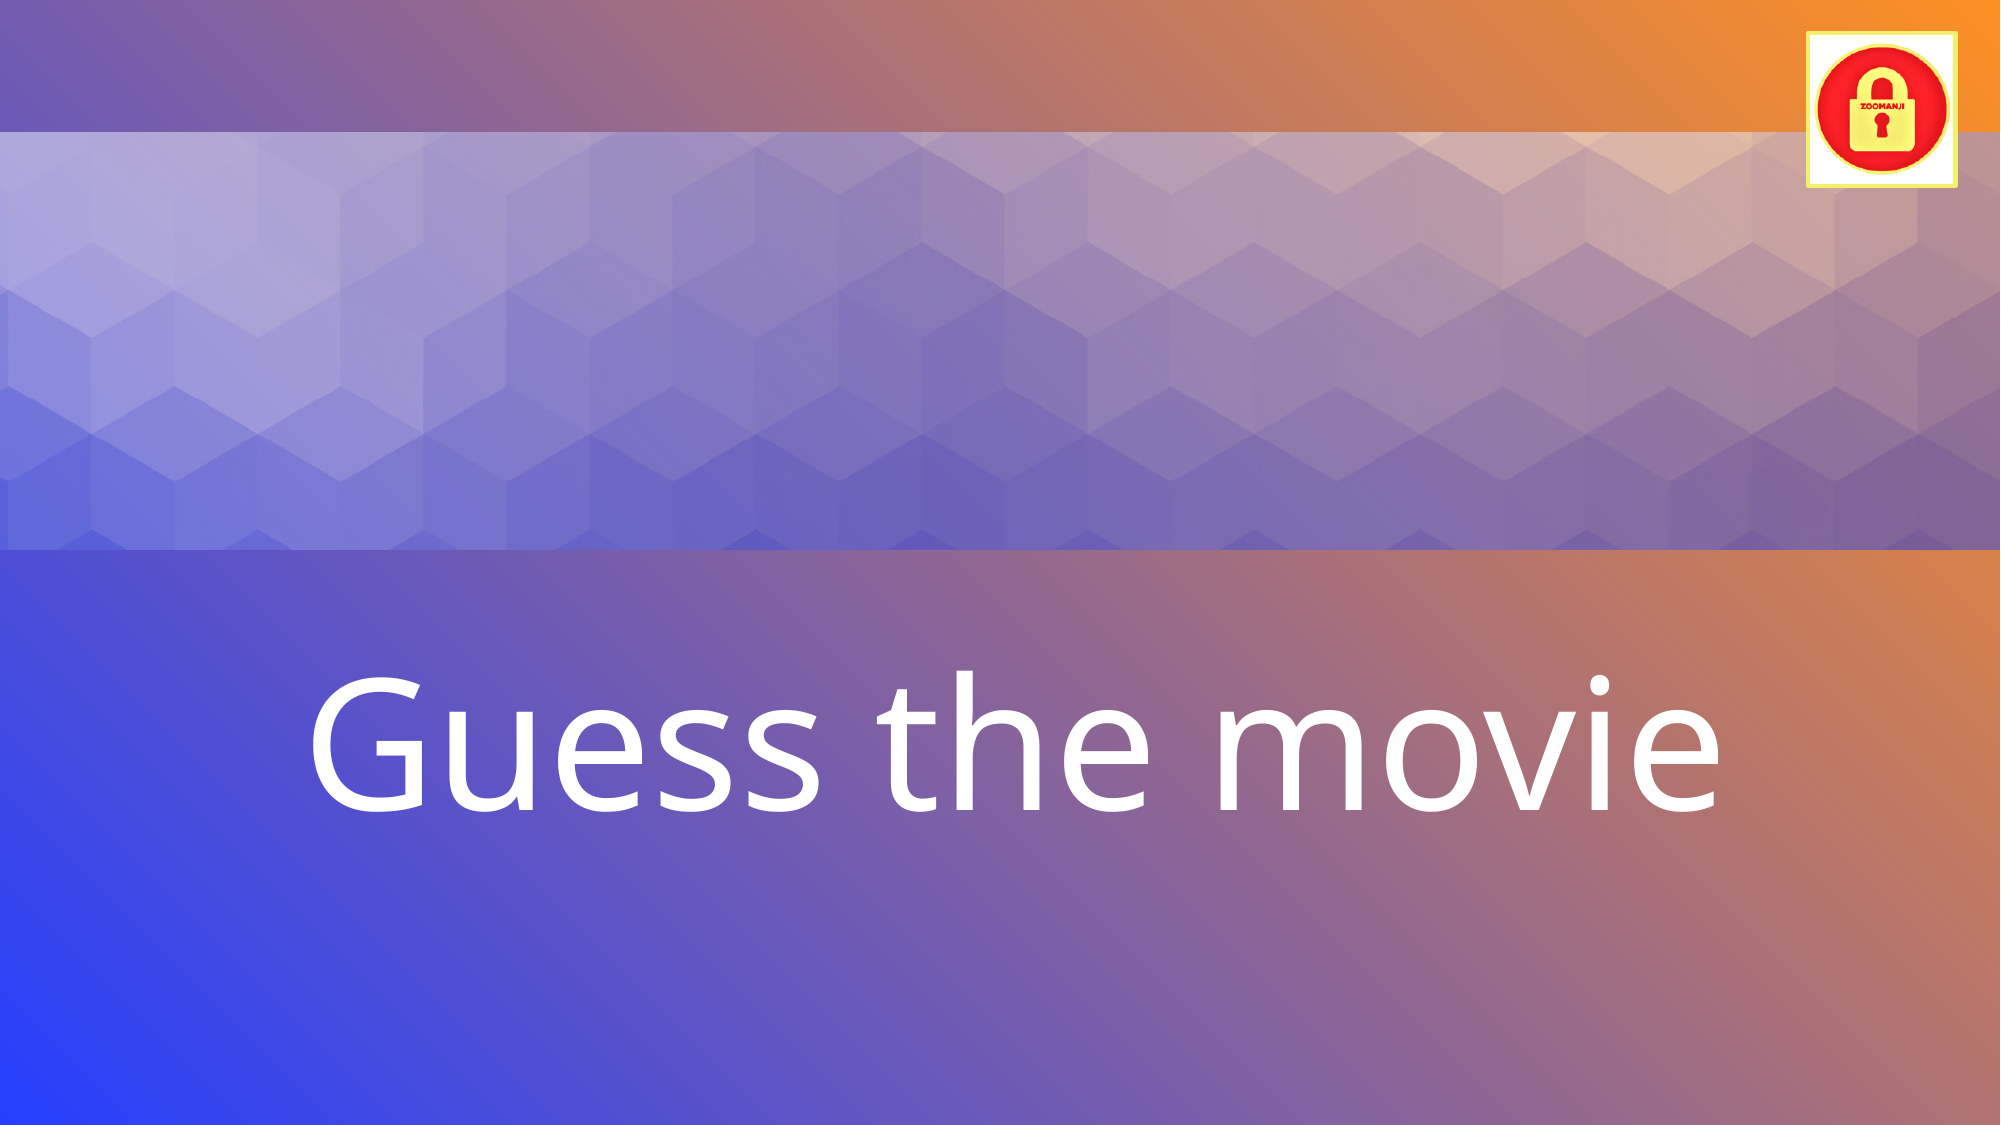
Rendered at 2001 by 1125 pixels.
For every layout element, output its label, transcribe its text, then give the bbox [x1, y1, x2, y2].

text_box [0, 0, 2000, 132]
picture [0, 34, 2000, 550]
text_box Guess the movie [287, 620, 1864, 855]
text_box [0, 550, 2000, 1125]
